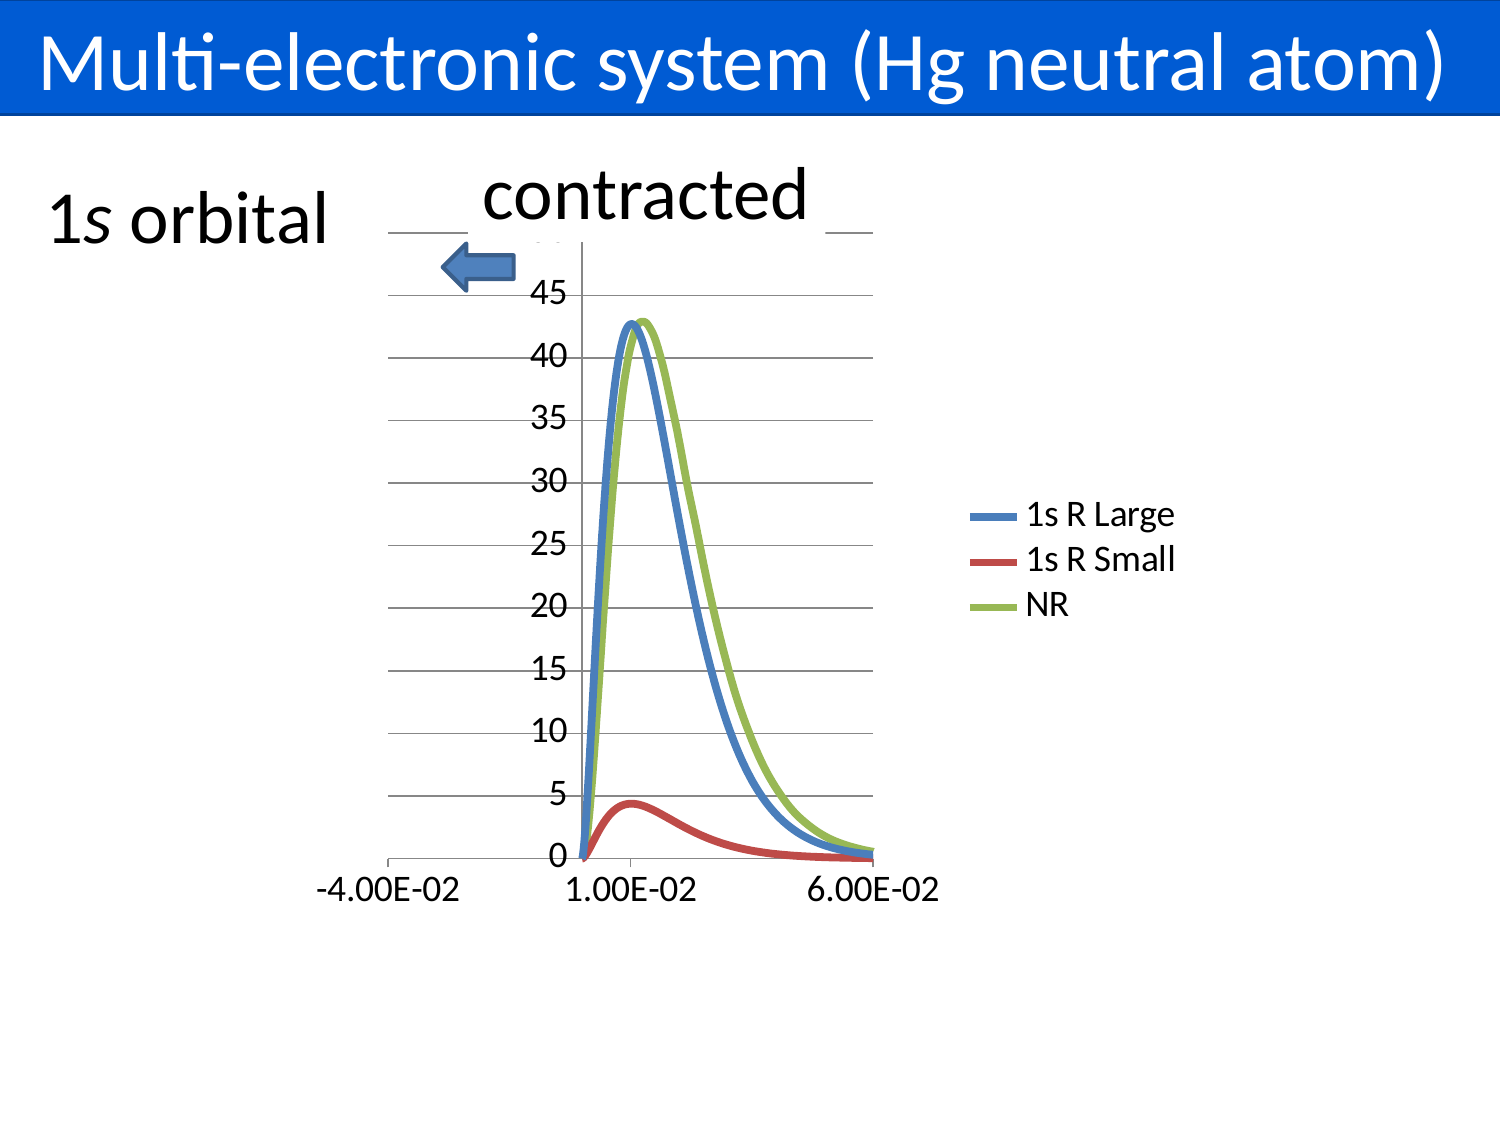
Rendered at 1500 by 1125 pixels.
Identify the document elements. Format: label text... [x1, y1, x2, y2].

text_box 1s orbital [30, 160, 345, 266]
text_box Multi-electronic system (Hg neutral atom) [0, 0, 1500, 115]
text_box contracted [468, 137, 826, 197]
chart [297, 199, 1203, 926]
